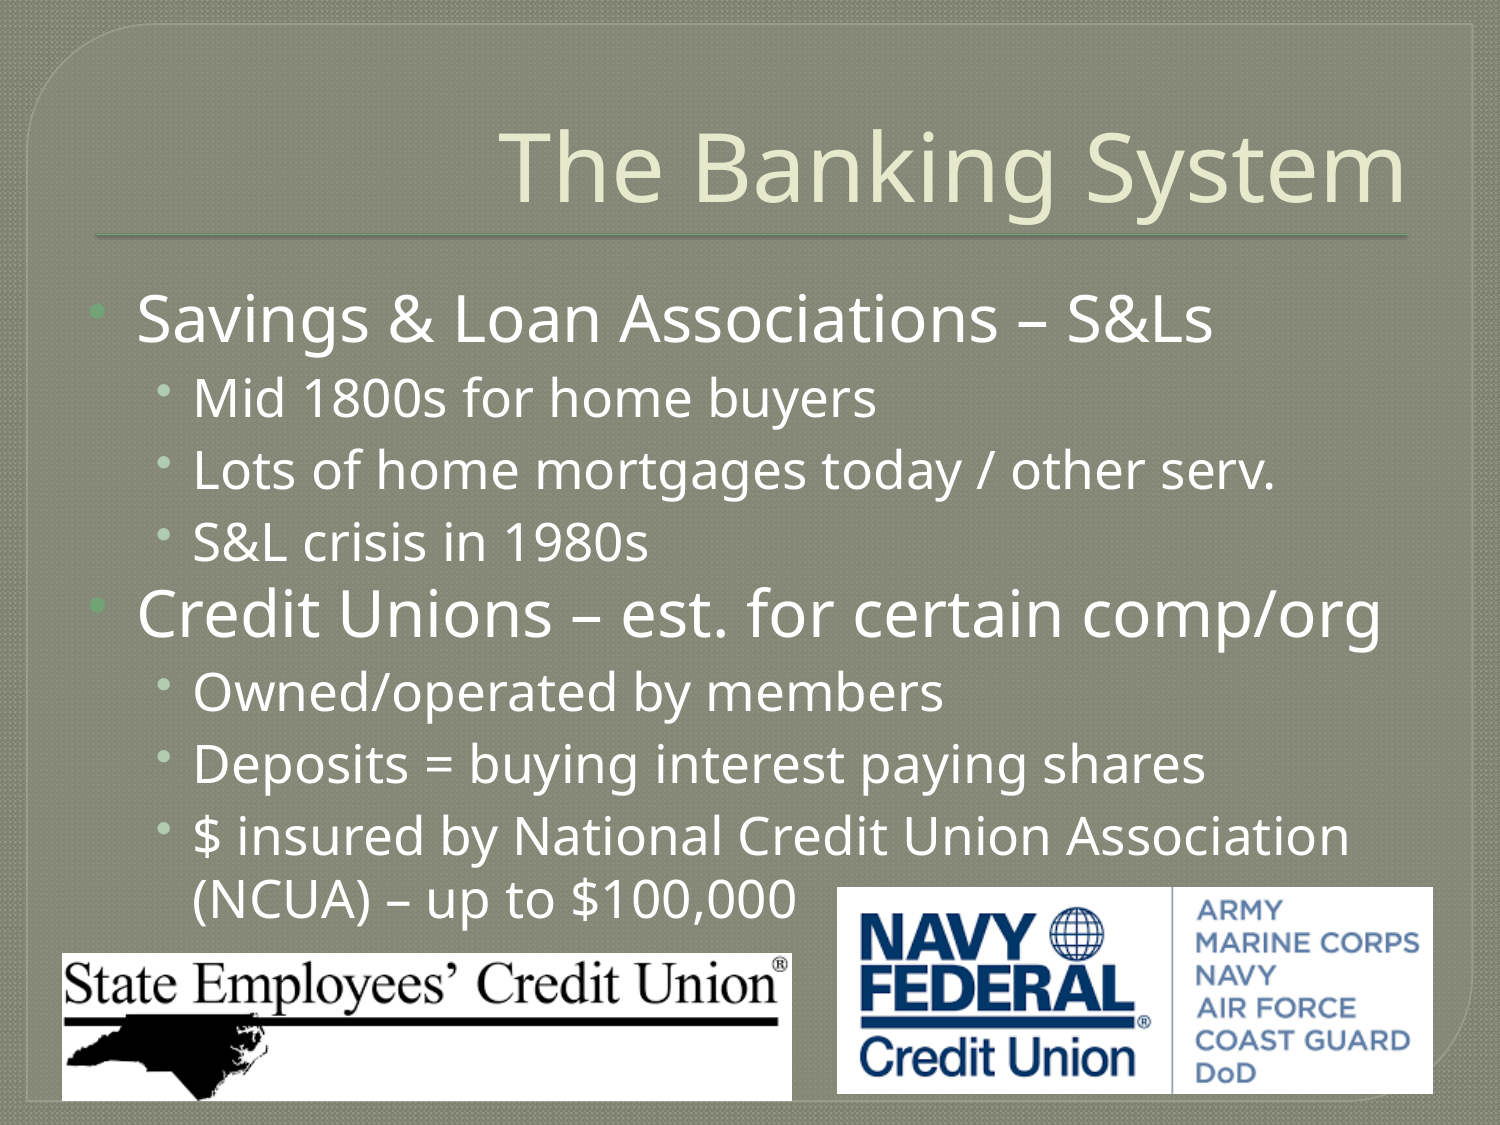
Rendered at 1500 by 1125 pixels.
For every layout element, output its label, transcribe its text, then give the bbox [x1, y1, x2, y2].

title The Banking System [75, 41, 1425, 230]
picture [837, 887, 1434, 1094]
list Savings & Loan Associations – S&Ls Mid 1800s for home buyers Lots of home mortgages today / other serv. S&L crisis in 1980s Credit Unions – est. for certain comp/org Owned/operated by members Deposits = buying interest paying shares $ insured by National Credit Union Association (NCUA) – up to $100,000 [75, 270, 1425, 1013]
picture [62, 953, 792, 1101]
